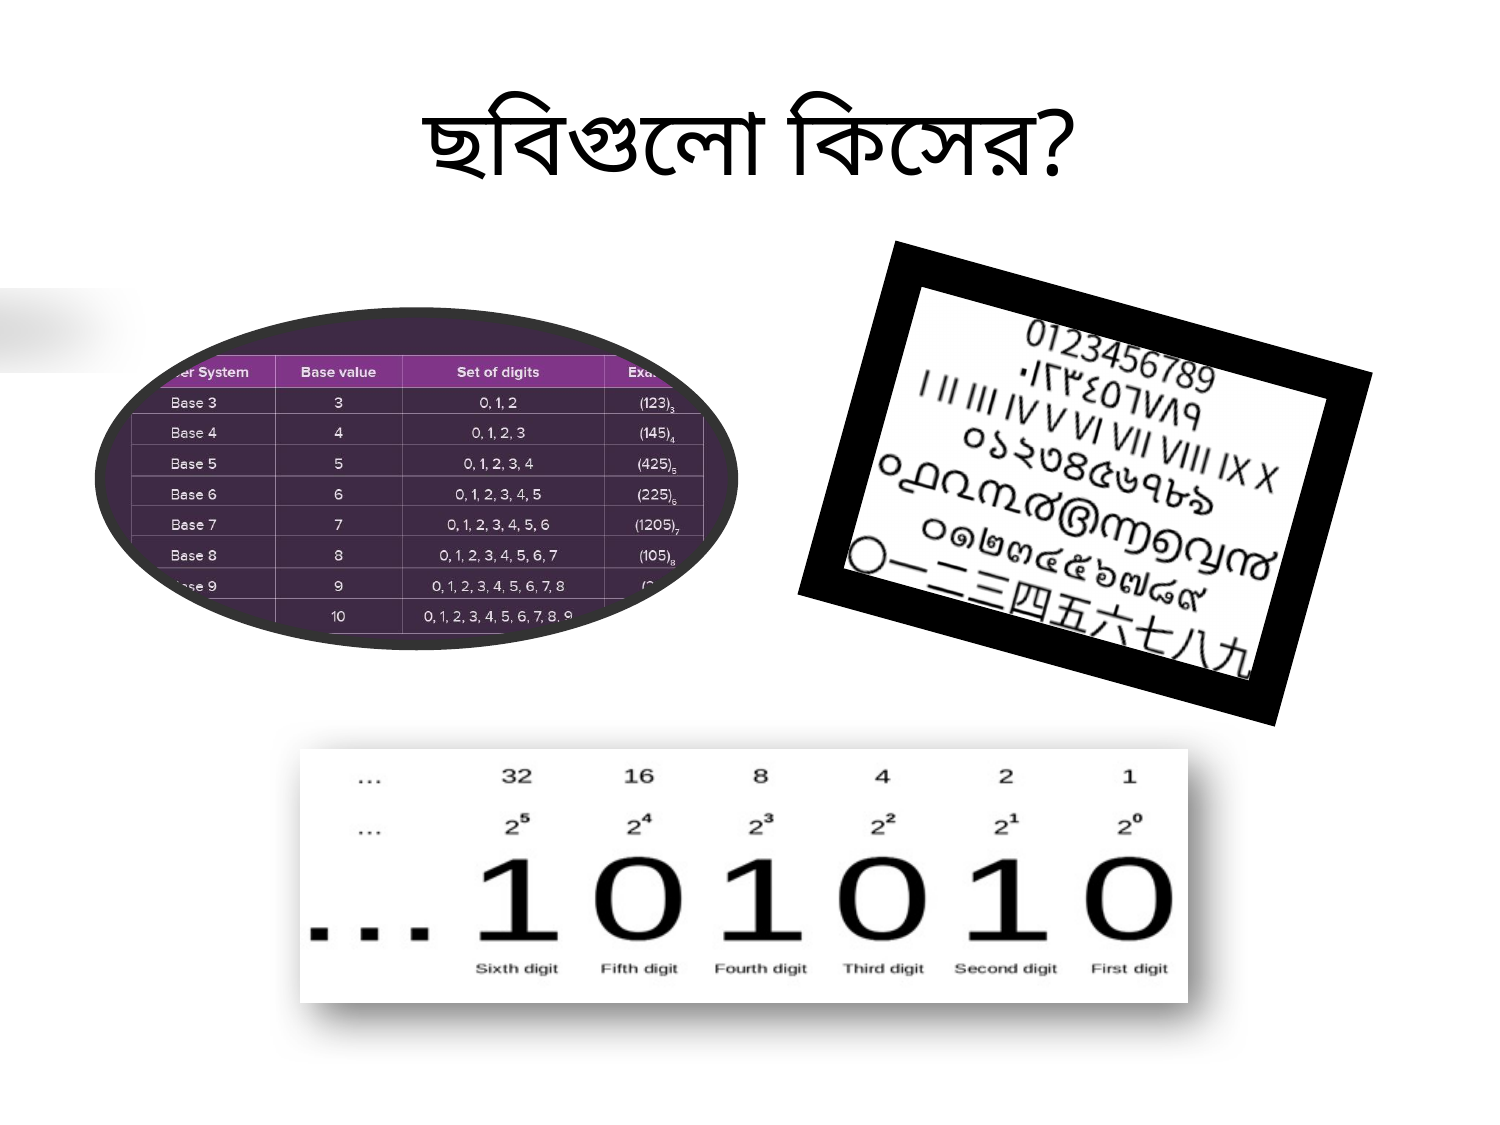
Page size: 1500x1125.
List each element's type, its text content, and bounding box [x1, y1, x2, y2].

picture [299, 749, 1188, 1004]
title ছবিগুলো কিসের? [75, 45, 1425, 233]
picture [99, 312, 734, 646]
picture [845, 288, 1326, 679]
